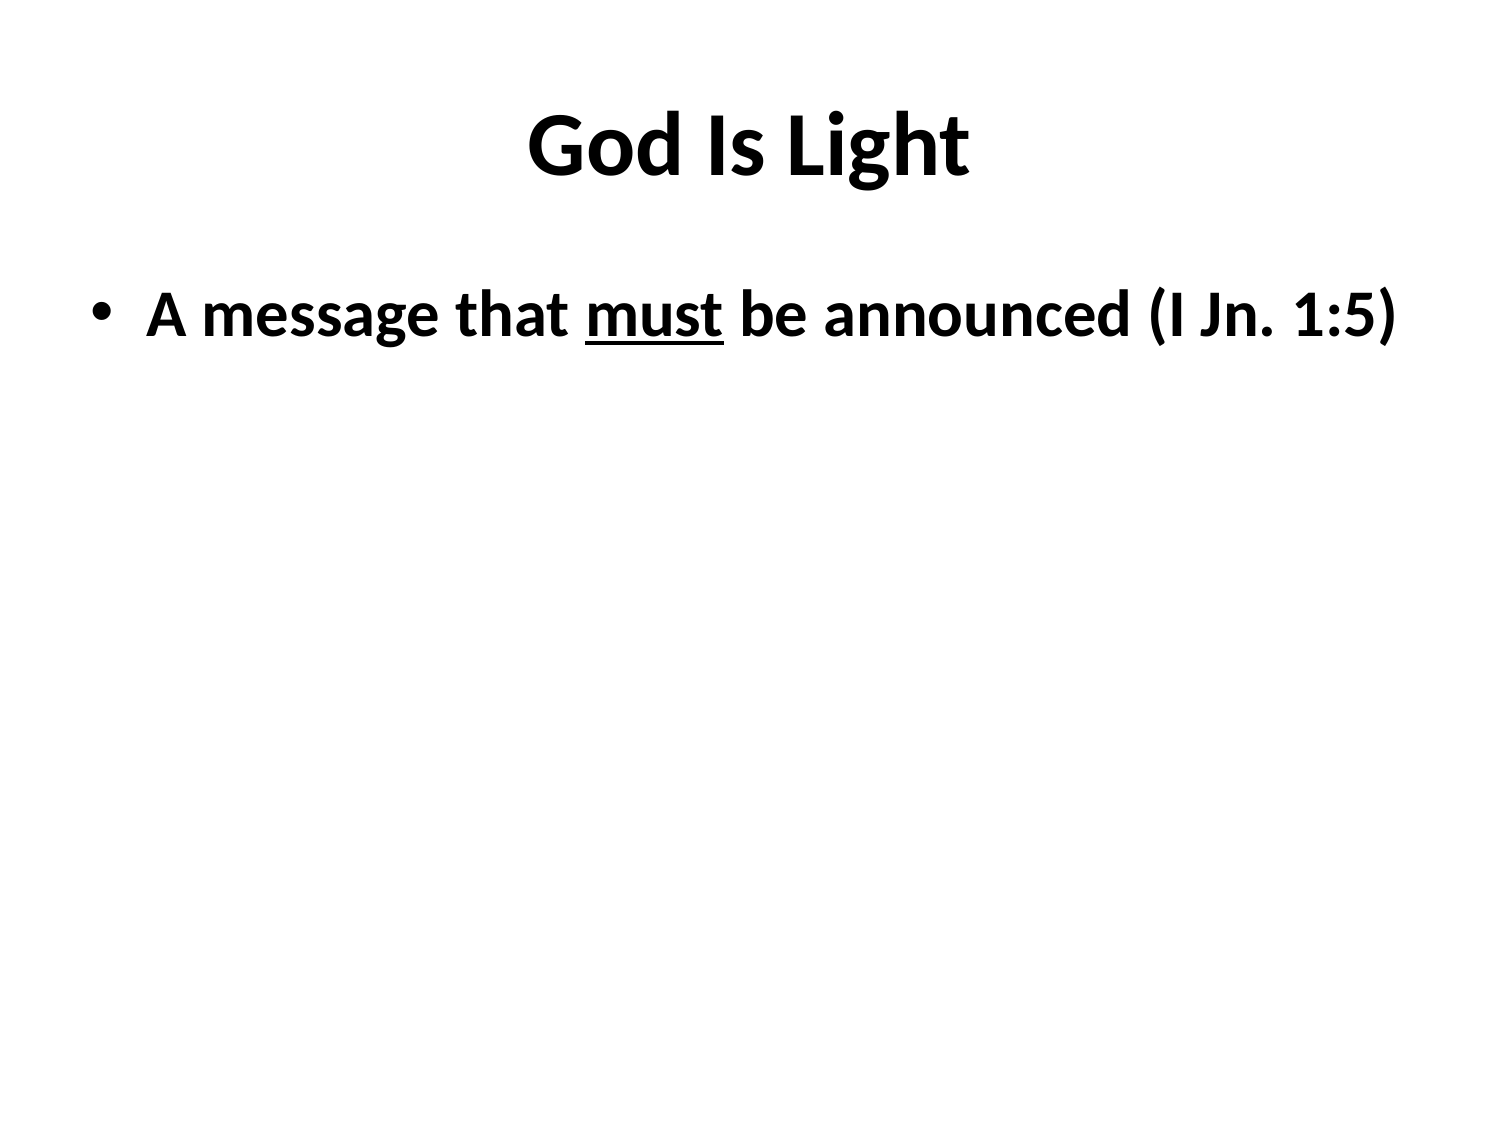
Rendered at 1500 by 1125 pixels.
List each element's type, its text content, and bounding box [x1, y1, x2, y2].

list A message that must be announced (I Jn. 1:5) [75, 262, 1425, 1005]
title God Is Light [75, 45, 1425, 233]
